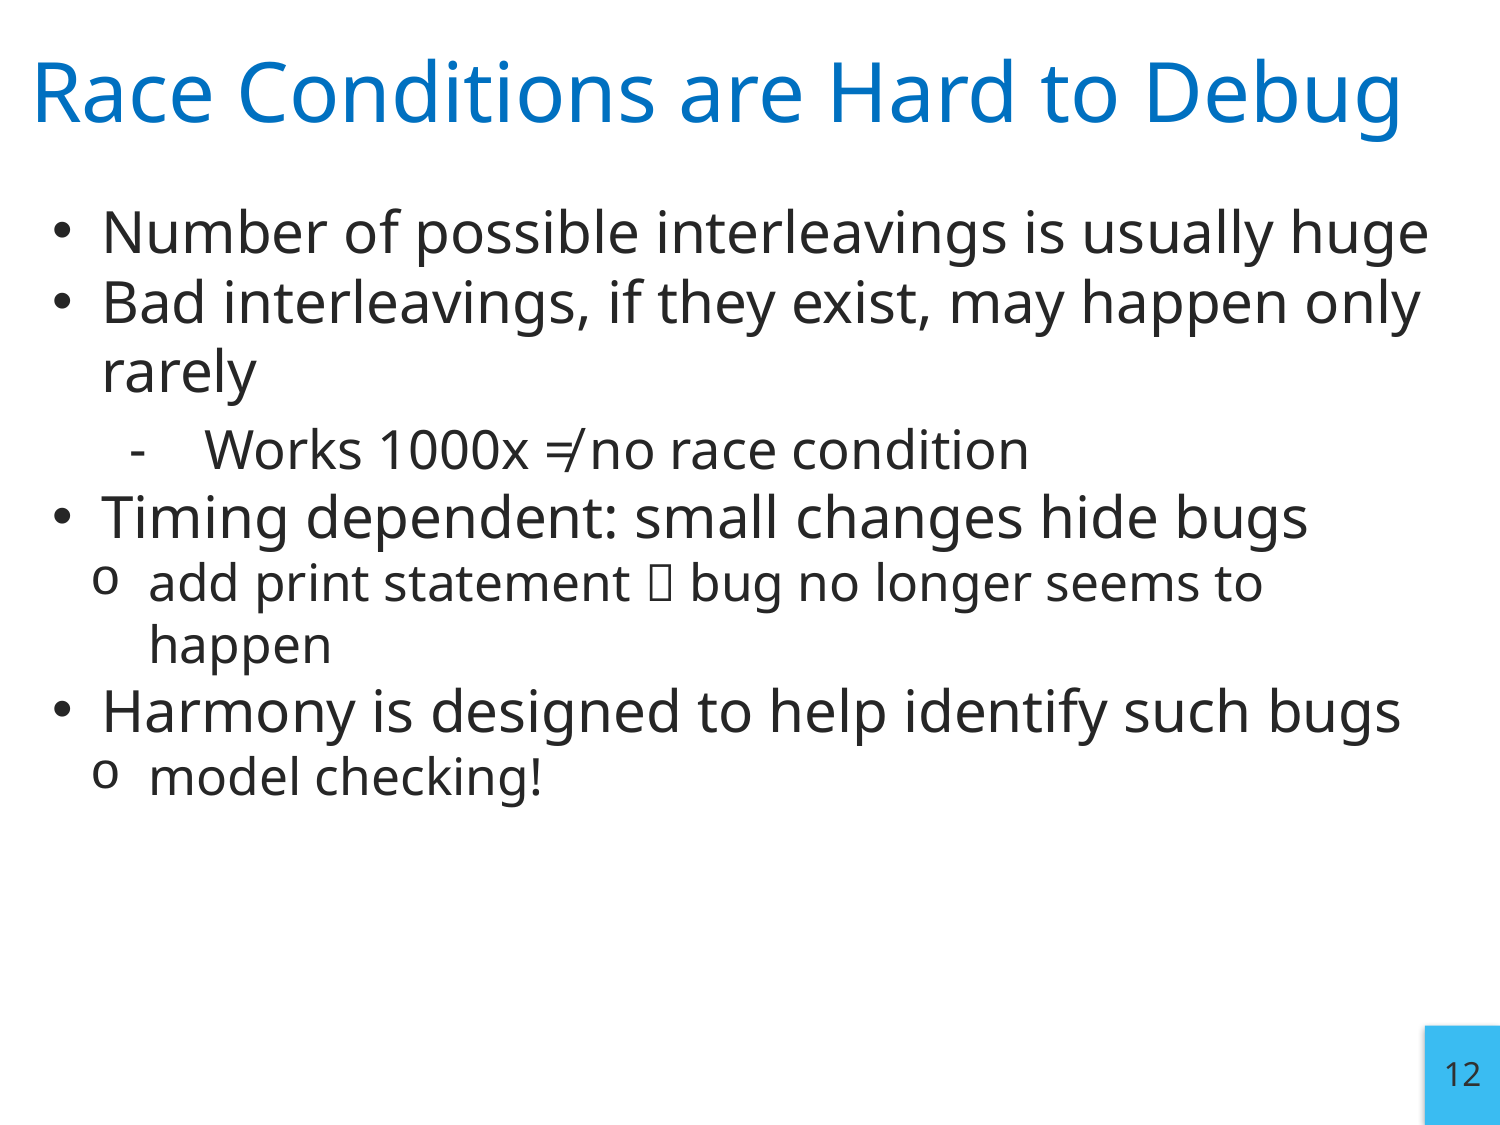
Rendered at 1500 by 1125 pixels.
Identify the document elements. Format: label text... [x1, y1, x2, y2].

title Race Conditions are Hard to Debug [15, 16, 1485, 163]
list Number of possible interleavings is usually huge Bad interleavings, if they exist, may happen only rarely Works 1000x ≠ no race condition Timing dependent: small changes hide bugs add print statement  bug no longer seems to happen Harmony is designed to help identify such bugs model checking! [37, 187, 1463, 1105]
slide_number 12 [1425, 1025, 1500, 1125]
